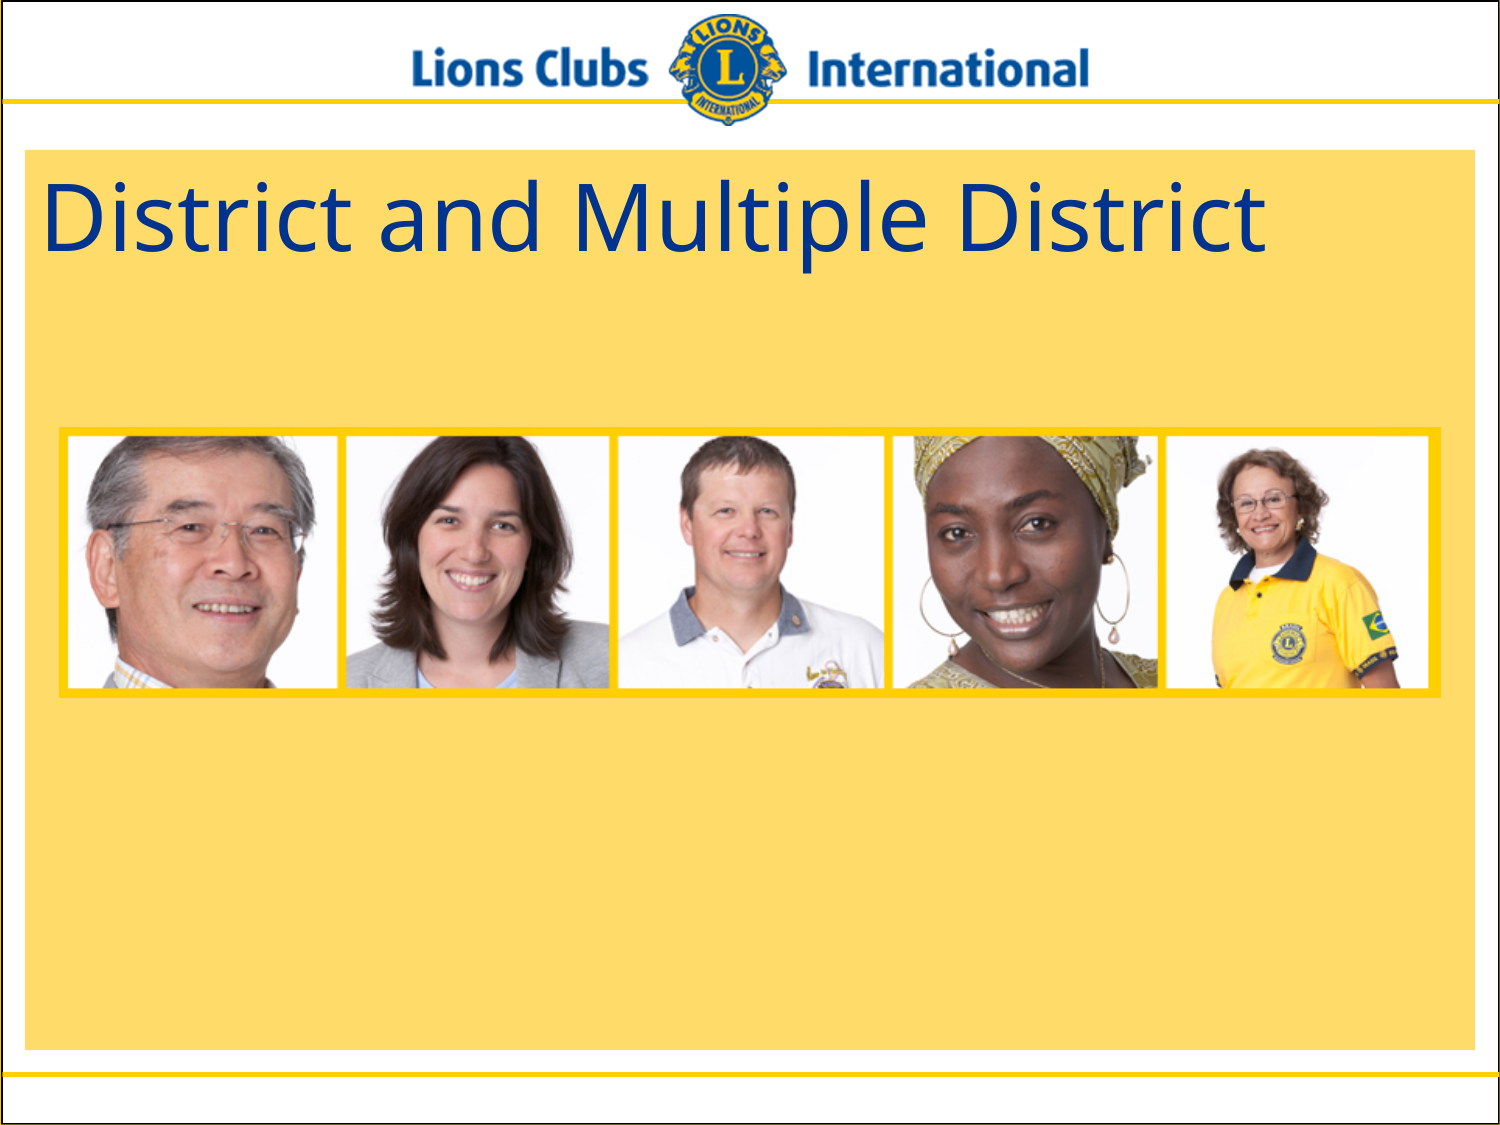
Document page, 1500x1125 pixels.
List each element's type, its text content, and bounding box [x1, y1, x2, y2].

picture [0, 0, 1500, 1125]
title District and Multiple District [24, 149, 1475, 1050]
